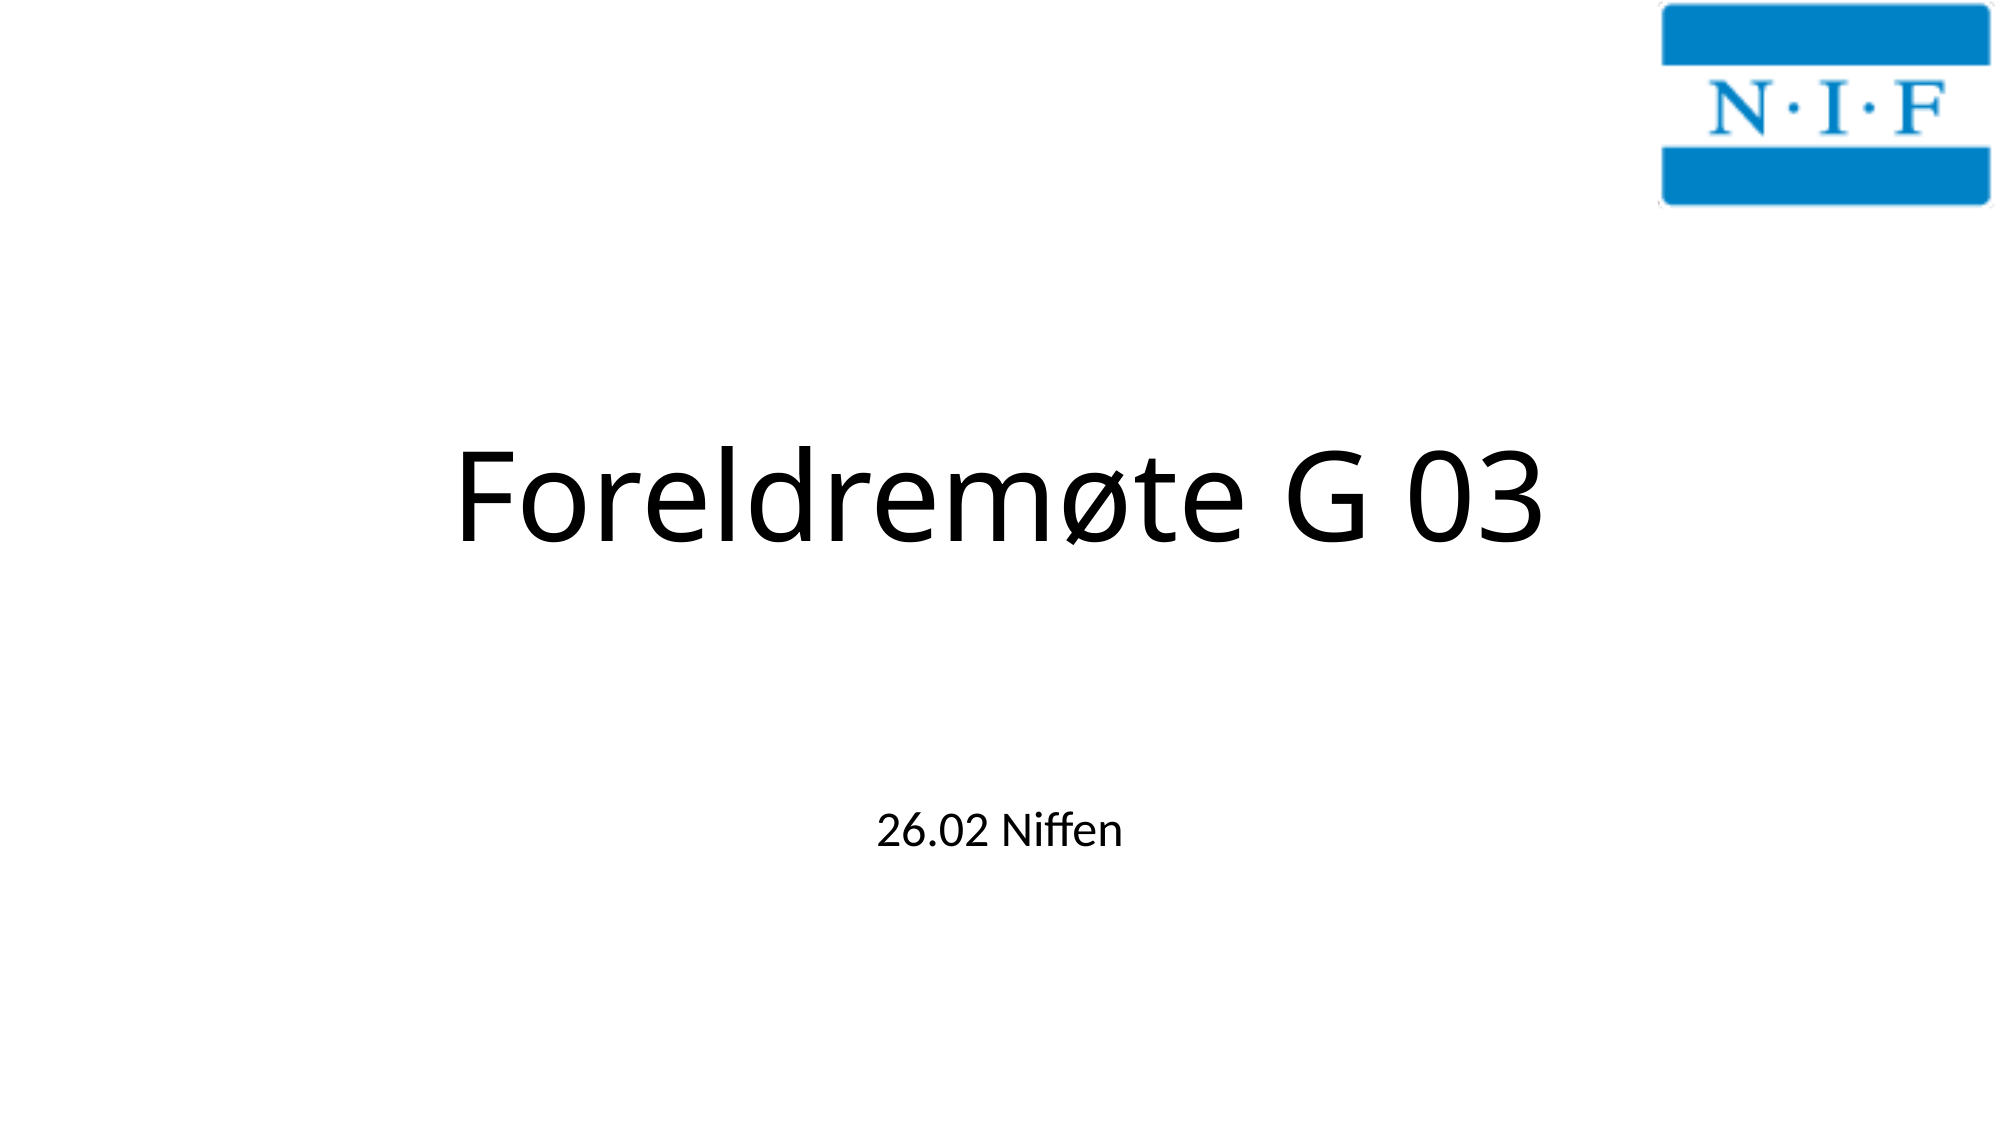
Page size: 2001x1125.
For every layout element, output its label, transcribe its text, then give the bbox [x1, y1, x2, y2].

picture [1657, 1, 2000, 214]
subtitle 26.02 Niffen [249, 796, 1750, 1068]
title Foreldremøte G 03 [249, 184, 1750, 576]
